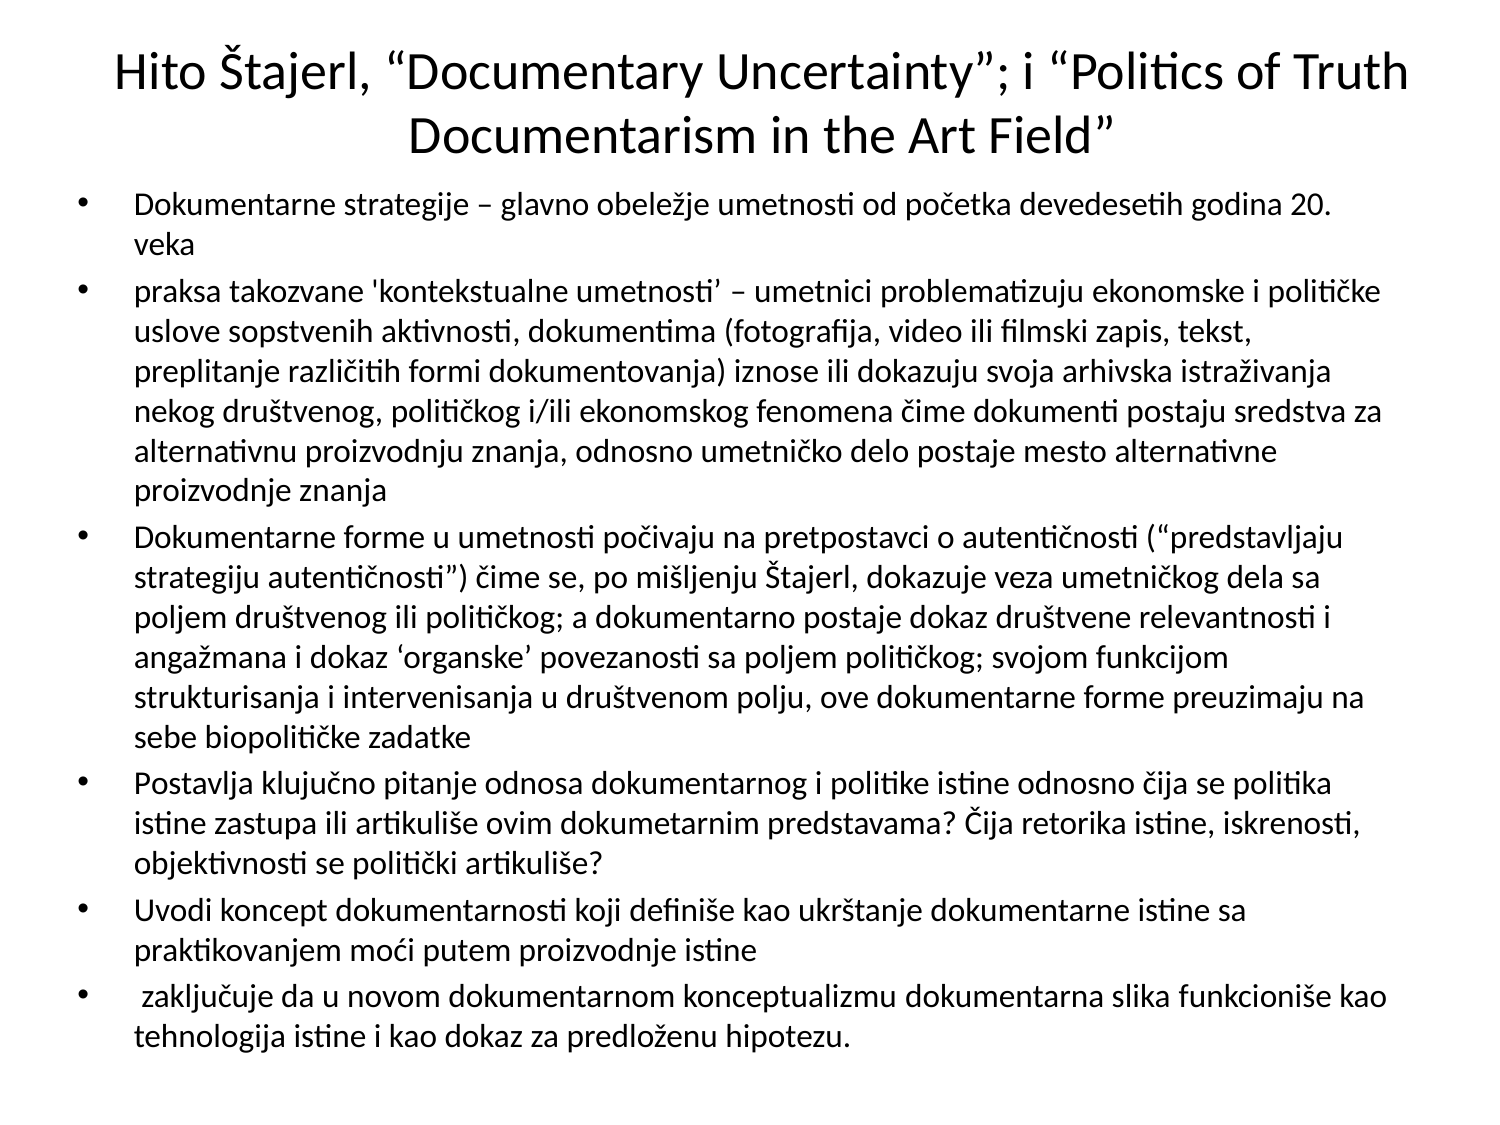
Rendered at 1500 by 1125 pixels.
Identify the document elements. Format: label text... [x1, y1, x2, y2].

title Hito Štajerl, “Documentary Uncertainty”; i “Politics of Truth Documentarism in the Art Field” [87, 24, 1438, 175]
list Dokumentarne strategije – glavno obeležje umetnosti od početka devedesetih godina 20. veka praksa takozvane 'kontekstualne umetnosti’ – umetnici problematizuju ekonomske i političke uslove sopstvenih aktivnosti, dokumentima (fotografija, video ili filmski zapis, tekst, preplitanje različitih formi dokumentovanja) iznose ili dokazuju svoja arhivska istraživanja nekog društvenog, političkog i/ili ekonomskog fenomena čime dokumenti postaju sredstva za alternativnu proizvodnju znanja, odnosno umetničko delo postaje mesto alternativne proizvodnje znanja Dokumentarne forme u umetnosti počivaju na pretpostavci o autentičnosti (“predstavljaju strategiju autentičnosti”) čime se, po mišljenju Štajerl, dokazuje veza umetničkog dela sa poljem društvenog ili političkog; a dokumentarno postaje dokaz društvene relevantnosti i angažmana i dokaz ‘organske’ povezanosti sa poljem političkog; svojom funkcijom strukturisanja i intervenisanja u društvenom polju, ove dokumentarne forme preuzimaju na sebe biopolitičke zadatke Postavlja klujučno pitanje odnosa dokumentarnog i politike istine odnosno čija se politika istine zastupa ili artikuliše ovim dokumetarnim predstavama? Čija retorika istine, iskrenosti, objektivnosti se politički artikuliše? Uvodi koncept dokumentarnosti koji definiše kao ukrštanje dokumentarne istine sa praktikovanjem moći putem proizvodnje istine zaključuje da u novom dokumentarnom konceptualizmu dokumentarna slika funkcioniše kao tehnologija istine i kao dokaz za predloženu hipotezu. [62, 174, 1413, 1075]
